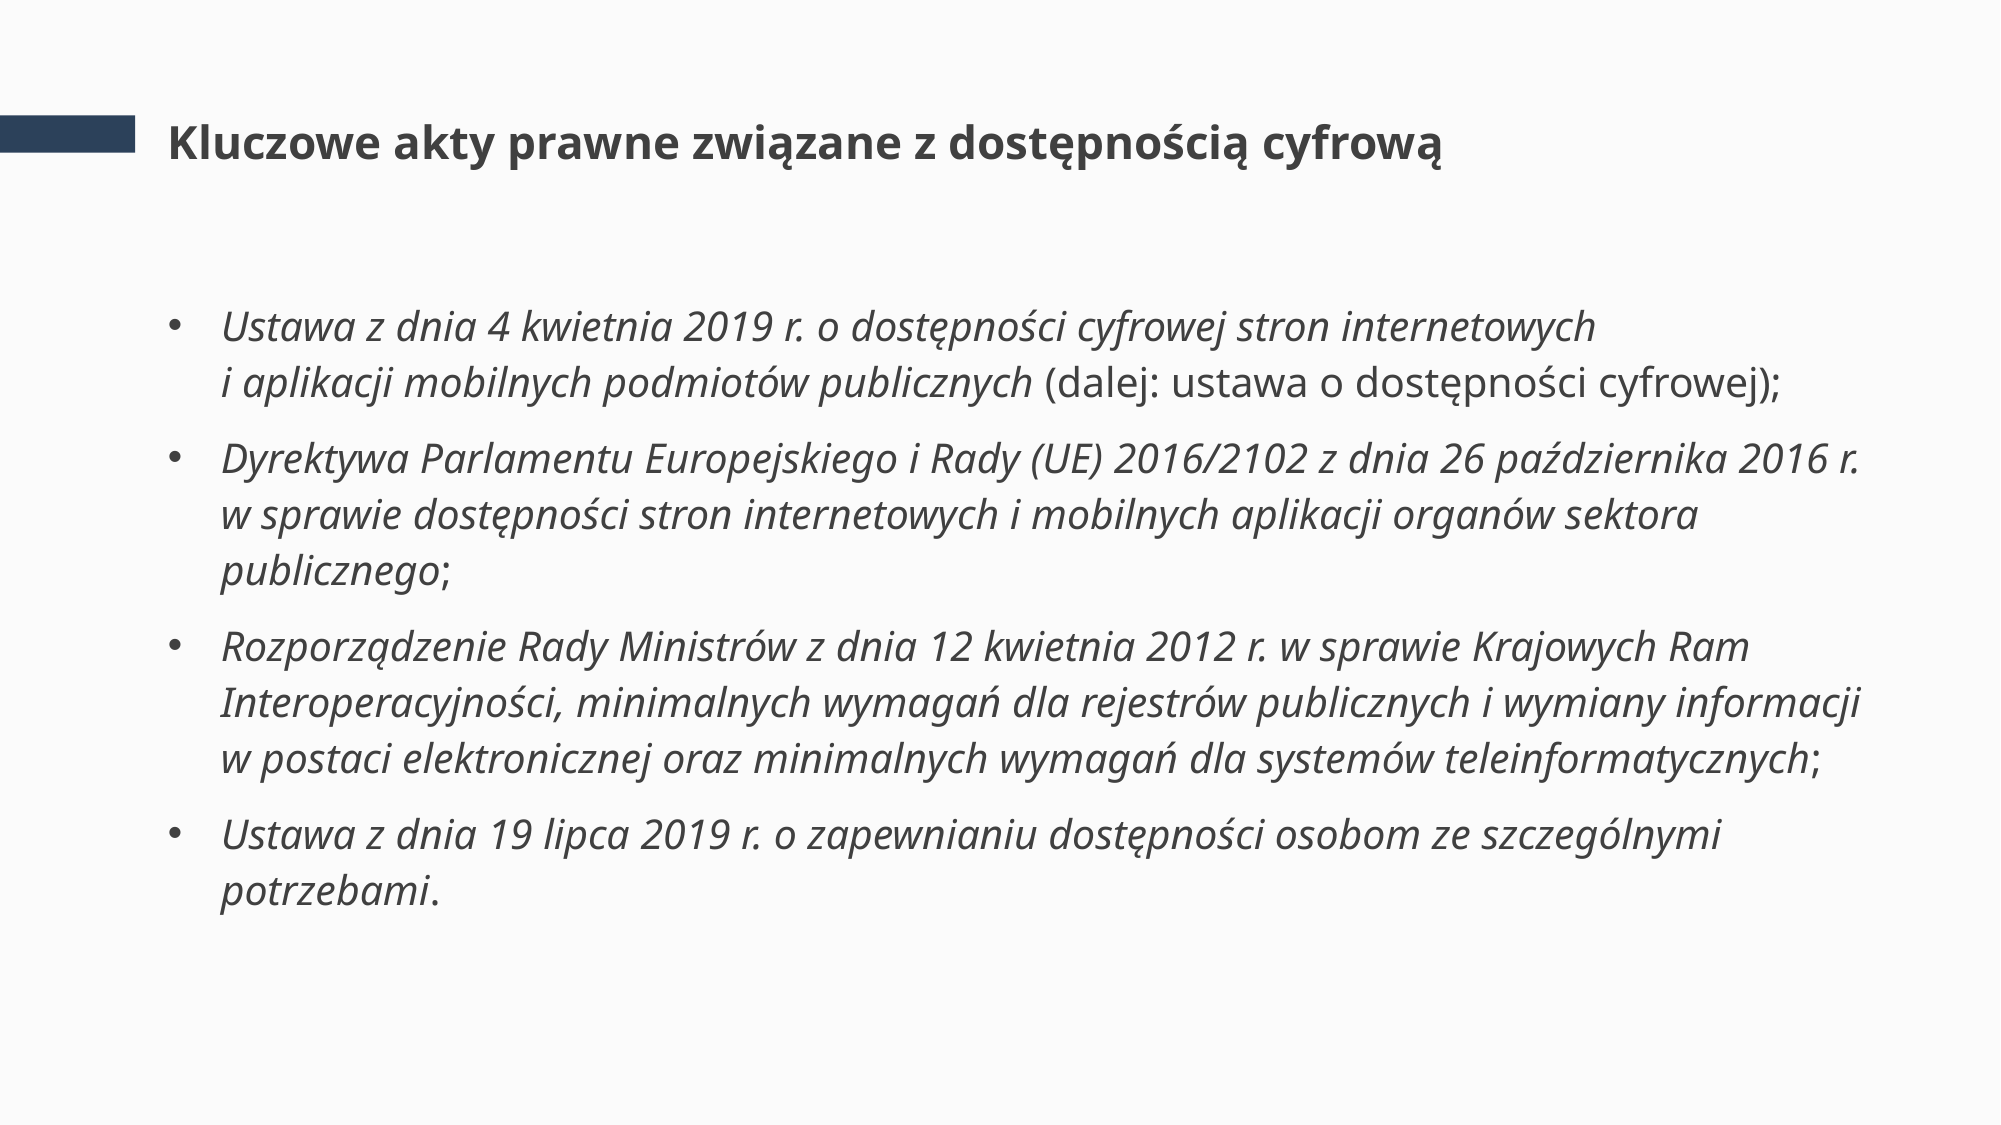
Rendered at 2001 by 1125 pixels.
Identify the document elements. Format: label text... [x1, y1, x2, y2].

title Kluczowe akty prawne związane z dostępnością cyfrową [152, 98, 1886, 211]
text_box Ustawa z dnia 4 kwietnia 2019 r. o dostępności cyfrowej stron internetowych i aplikacji mobilnych podmiotów publicznych (dalej: ustawa o dostępności cyfrowej); Dyrektywa Parlamentu Europejskiego i Rady (UE) 2016/2102 z dnia 26 października 2016 r. w sprawie dostępności stron internetowych i mobilnych aplikacji organów sektora publicznego; Rozporządzenie Rady Ministrów z dnia 12 kwietnia 2012 r. w sprawie Krajowych Ram Interoperacyjności, minimalnych wymagań dla rejestrów publicznych i wymiany informacji w postaci elektronicznej oraz minimalnych wymagań dla systemów teleinformatycznych; Ustawa z dnia 19 lipca 2019 r. o zapewnianiu dostępności osobom ze szczególnymi potrzebami. [152, 285, 1886, 1004]
